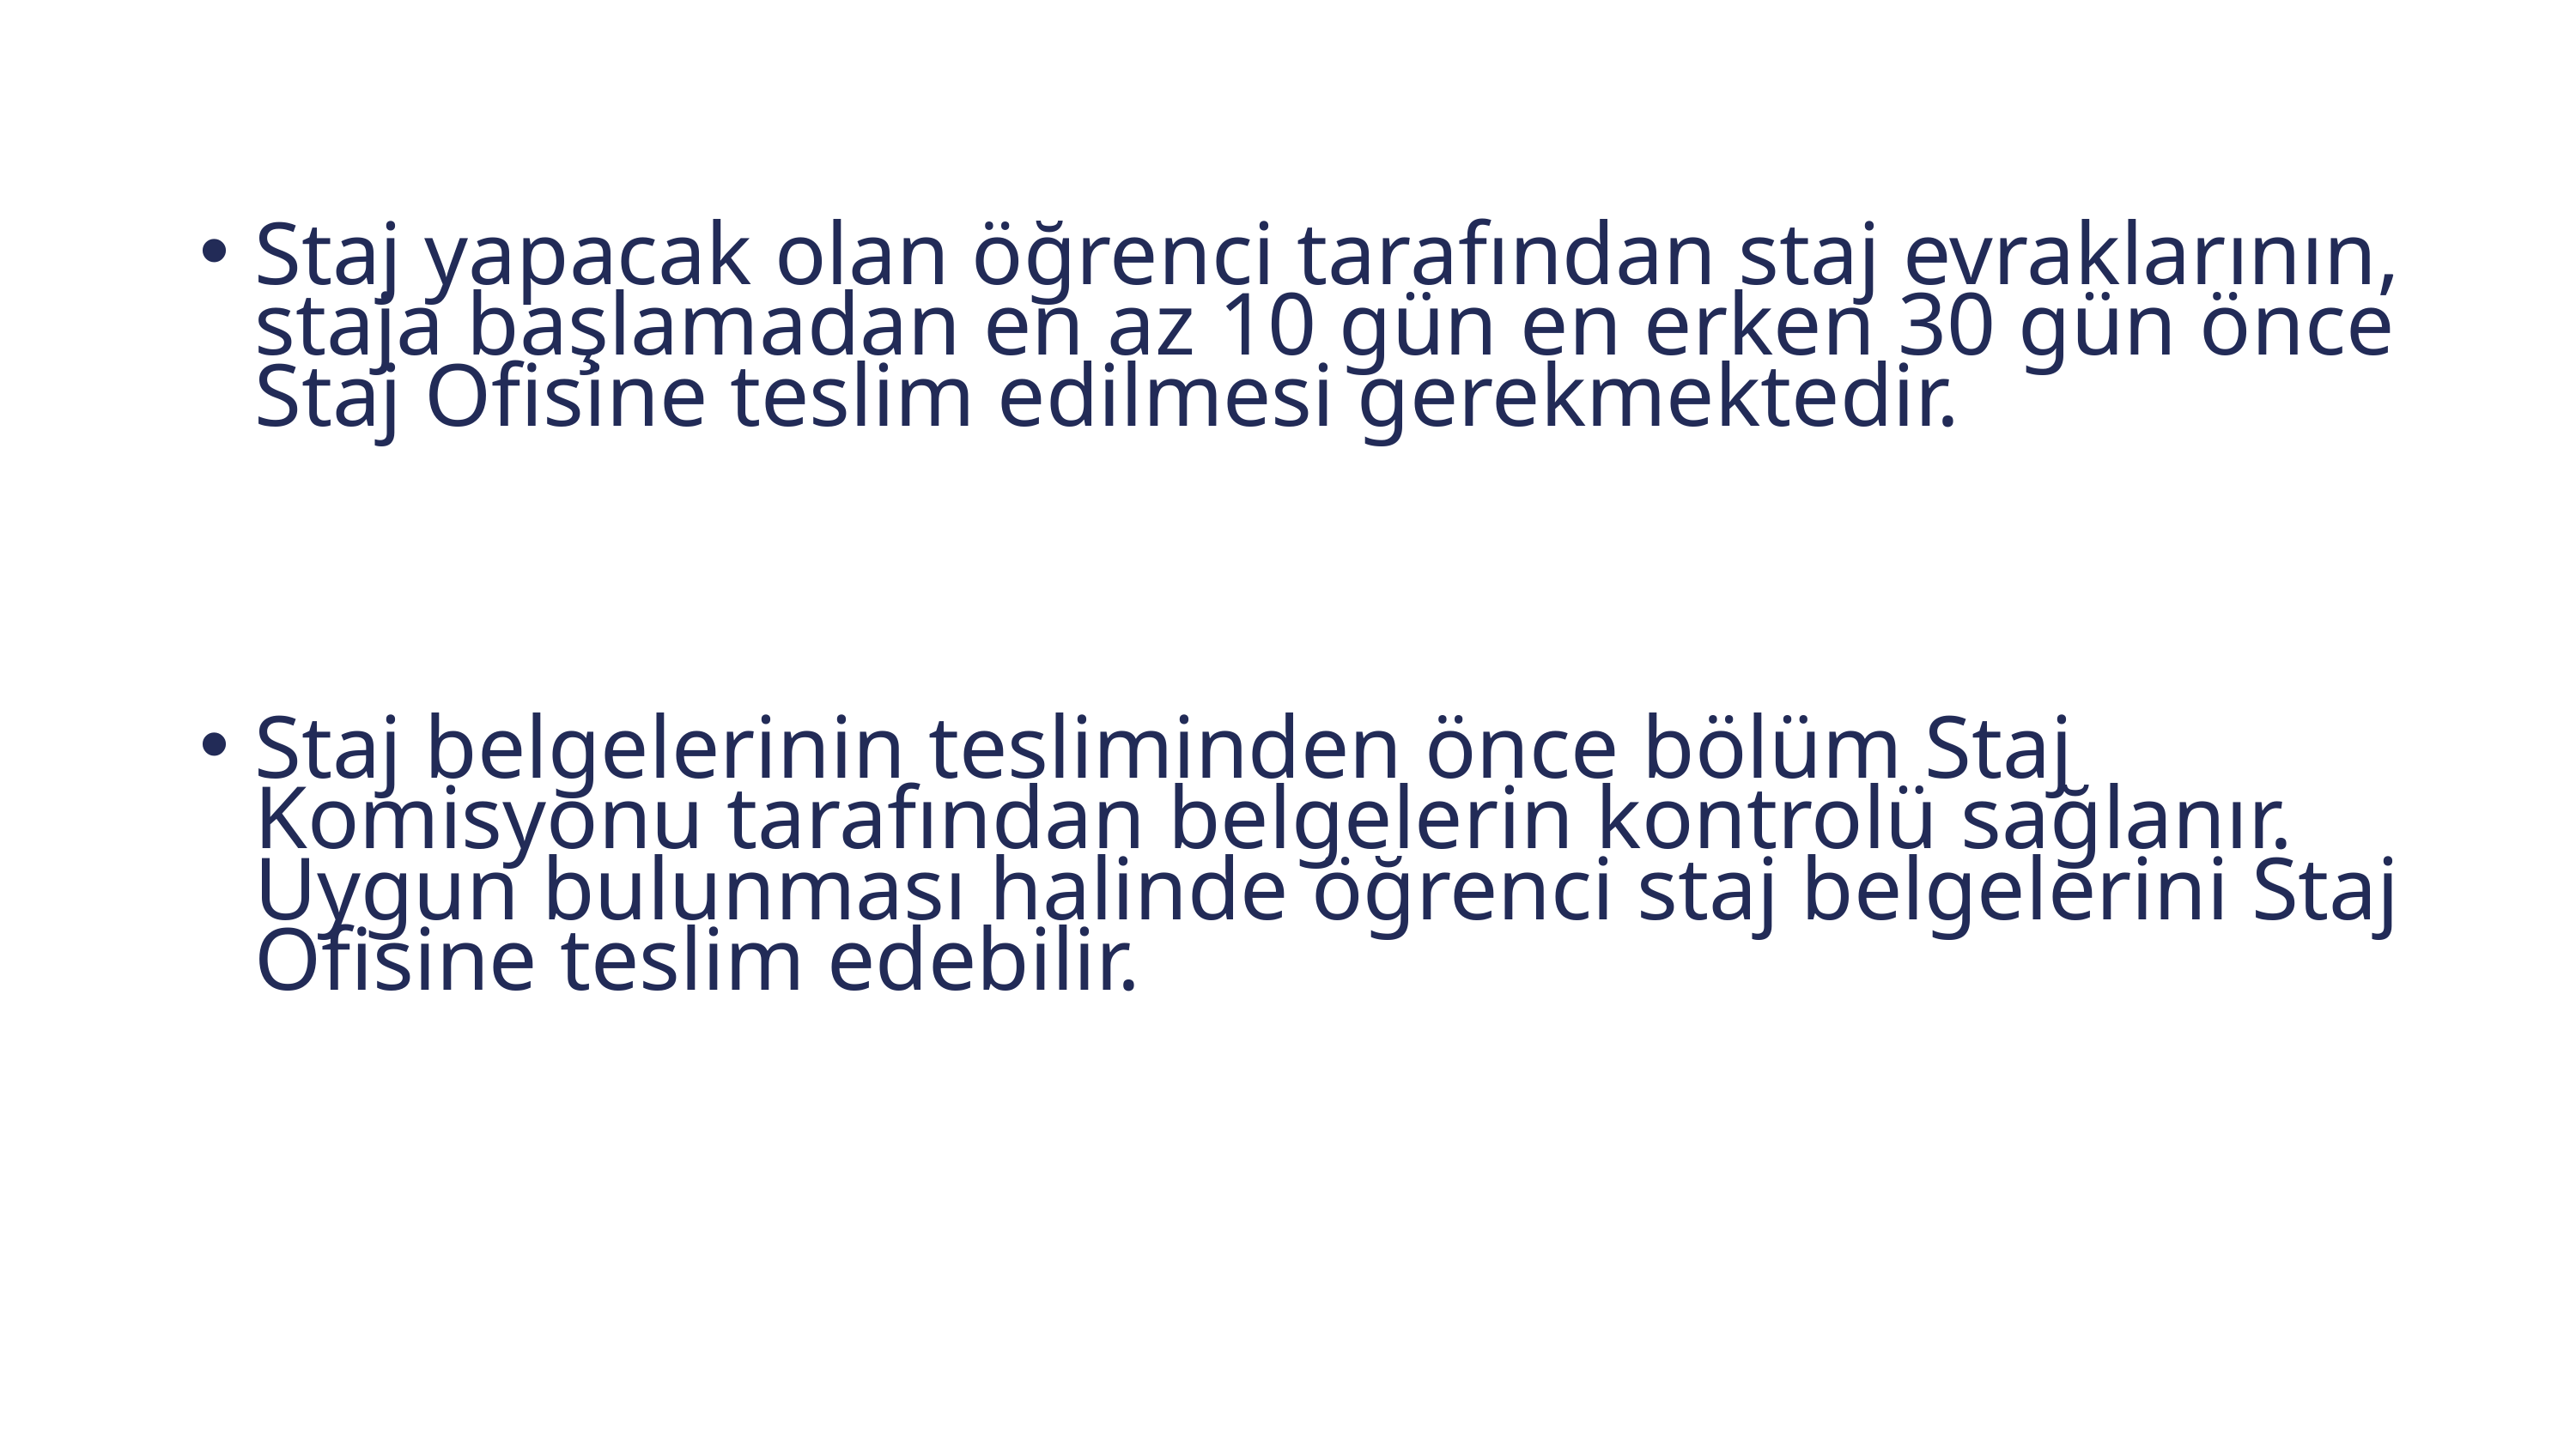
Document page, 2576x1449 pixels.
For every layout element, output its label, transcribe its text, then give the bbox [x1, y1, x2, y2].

text_box Staj belgelerinin tesliminden önce bölüm Staj Komisyonu tarafından belgelerin kontrolü sağlanır. Uygun bulunması halinde öğrenci staj belgelerini Staj Ofisine teslim edebilir. [144, 724, 2432, 1008]
text_box Staj yapacak olan öğrenci tarafından staj evraklarının, staja başlamadan en az 10 gün en erken 30 gün önce Staj Ofisine teslim edilmesi gerekmektedir. [144, 230, 2432, 444]
